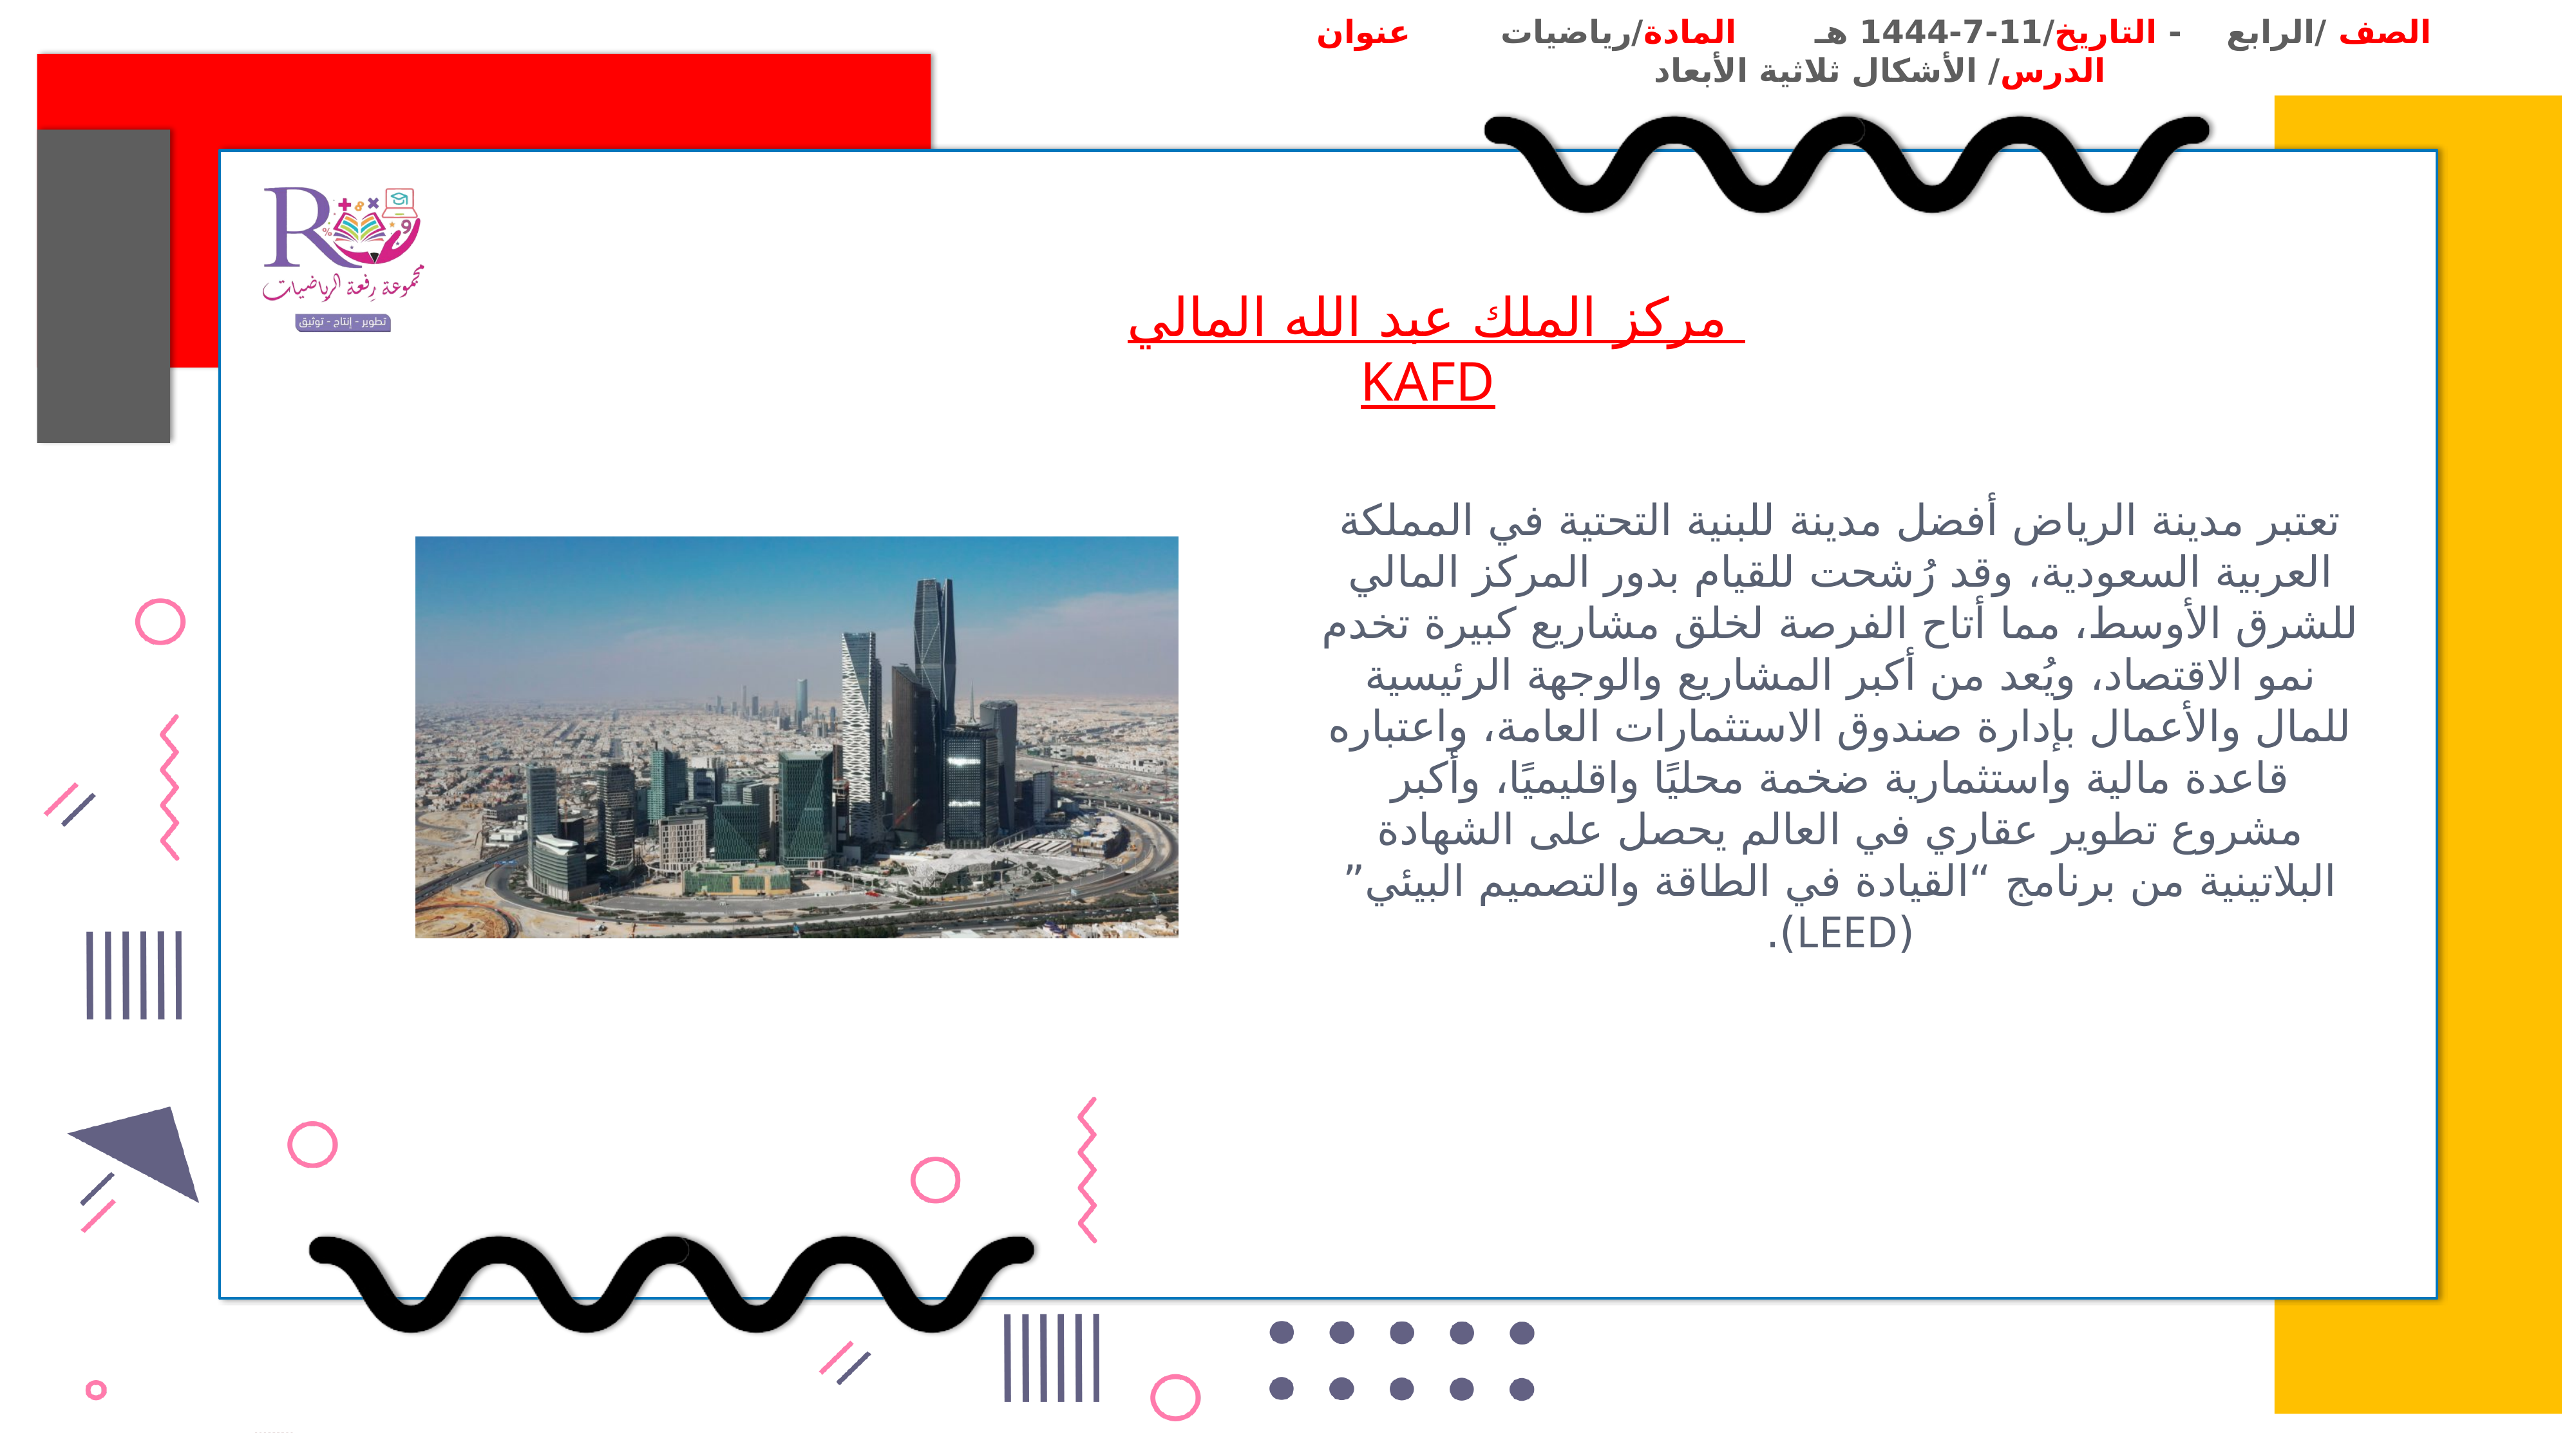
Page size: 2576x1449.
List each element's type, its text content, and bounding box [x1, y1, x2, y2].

text_box مركز الملك عبد الله المالي KAFD [1074, 277, 1782, 417]
text_box تعتبر مدينة الرياض أفضل مدينة للبنية التحتية في المملكة العربية السعودية، وقد رُشحت للقيام بدور المركز المالي للشرق الأوسط، مما أتاح الفرصة لخلق مشاريع كبيرة تخدم نمو الاقتصاد، ويُعد من أكبر المشاريع والوجهة الرئيسية للمال والأعمال بإدارة صندوق الاستثمارات العامة، واعتباره قاعدة مالية واستثمارية ضخمة محليًا واقليميًا، وأكبر مشروع تطوير عقاري في العالم يحصل على الشهادة البلاتينية من برنامج “القيادة في الطاقة والتصميم البيئي” (LEED). [1314, 487, 2367, 962]
picture [14, 494, 202, 1021]
picture [1457, 0, 2237, 368]
picture [415, 536, 1179, 939]
picture [216, 144, 470, 347]
picture [19, 1052, 1607, 1449]
picture [2234, 40, 2237, 46]
